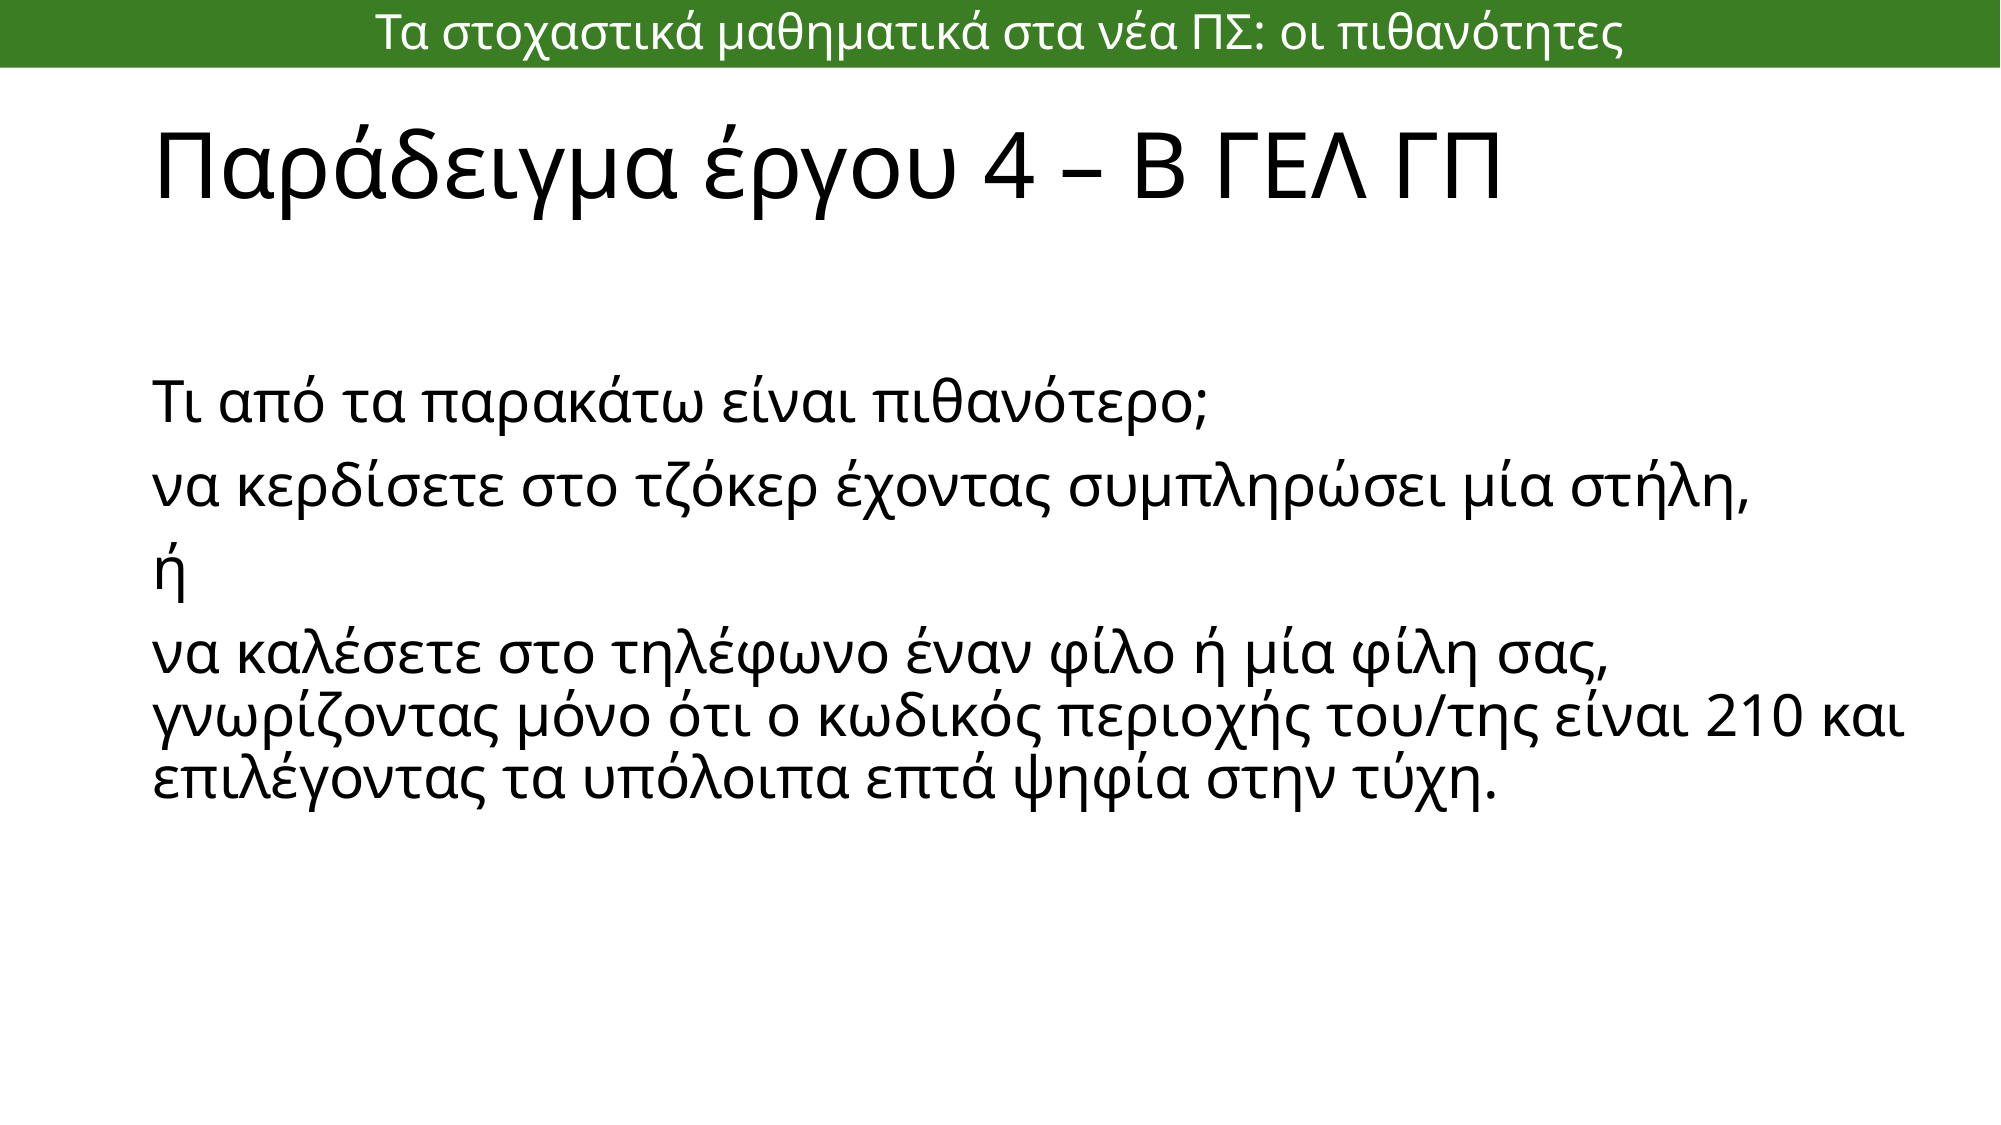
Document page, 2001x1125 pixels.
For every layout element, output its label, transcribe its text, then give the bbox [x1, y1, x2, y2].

text_box Τα στοχαστικά μαθηματικά στα νέα ΠΣ: οι πιθανότητες [0, 0, 2000, 68]
list Τι από τα παρακάτω είναι πιθανότερο; να κερδίσετε στο τζόκερ έχοντας συμπληρώσει μία στήλη, ή να καλέσετε στο τηλέφωνο έναν φίλο ή μία φίλη σας, γνωρίζοντας μόνο ότι ο κωδικός περιοχής του/της είναι 210 και επιλέγοντας τα υπόλοιπα επτά ψηφία στην τύχη. [137, 364, 1933, 1111]
title Παράδειγμα έργου 4 – Β ΓΕΛ ΓΠ [137, 68, 1863, 278]
